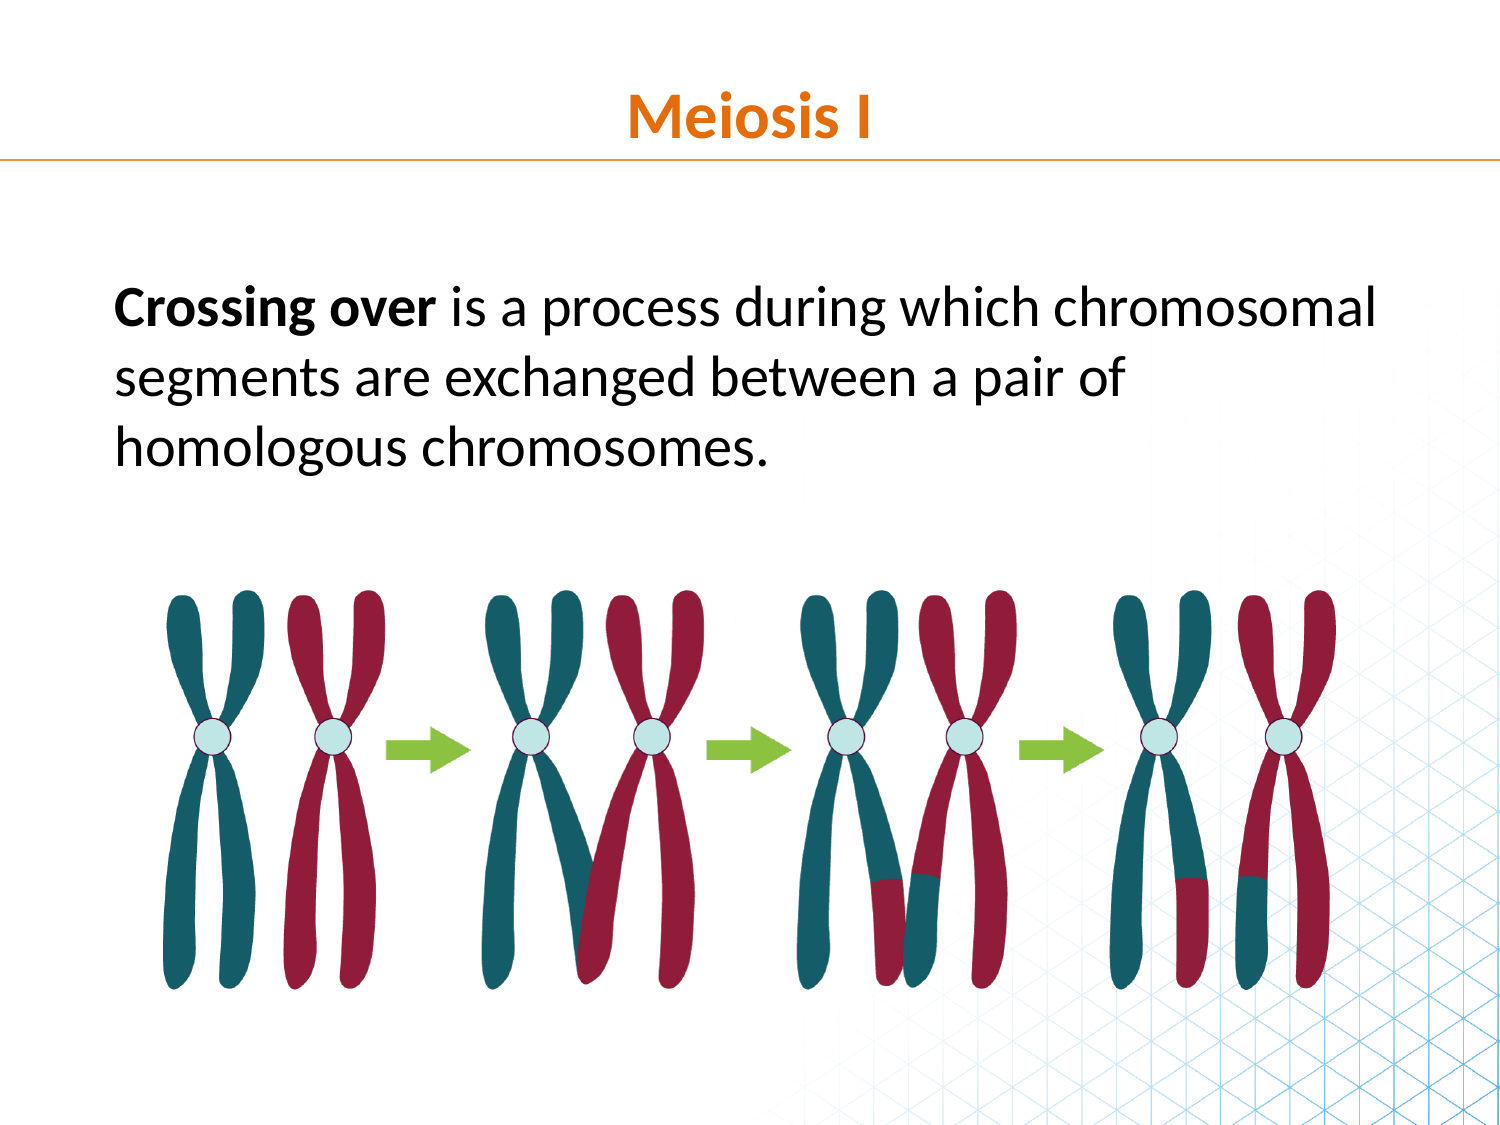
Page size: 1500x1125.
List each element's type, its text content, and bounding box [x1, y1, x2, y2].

text_box Crossing over is a process during which chromosomal segments are exchanged between a pair of homologous chromosomes. [99, 191, 1425, 1046]
text_box Meiosis I [149, 64, 1350, 159]
picture [159, 587, 1341, 997]
picture [721, 287, 1500, 1125]
